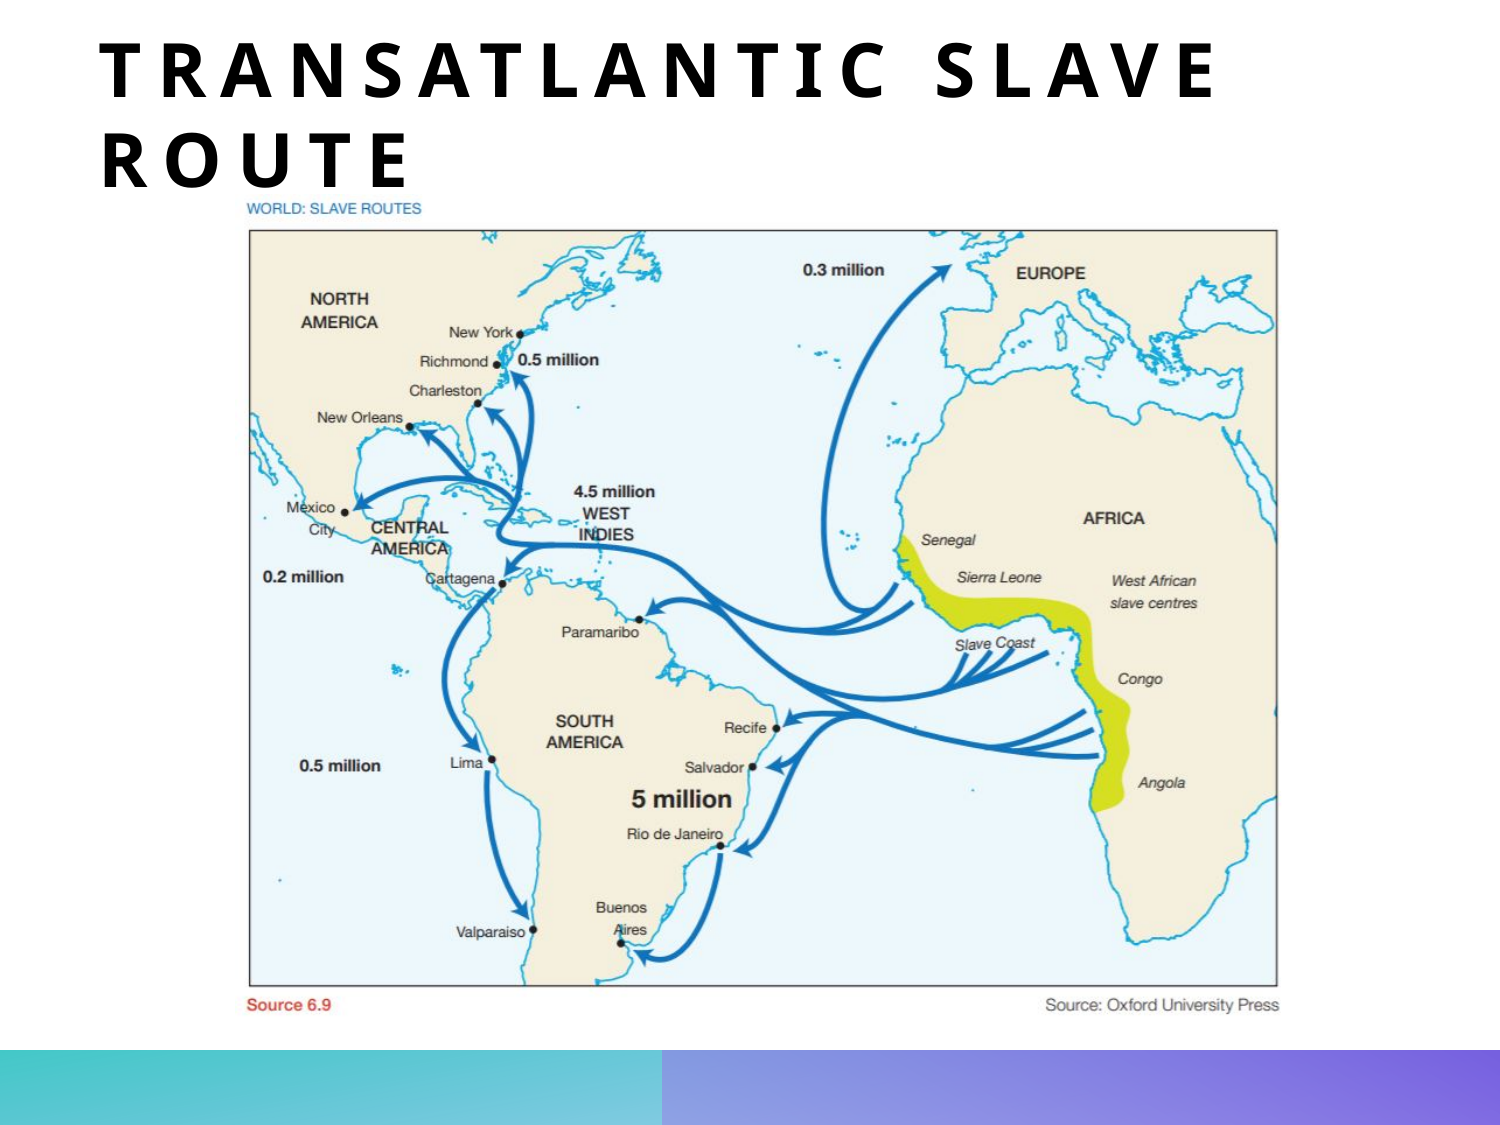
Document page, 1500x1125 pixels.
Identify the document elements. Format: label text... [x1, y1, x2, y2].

title Transatlantic Slave Route [99, 90, 1479, 203]
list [235, 194, 1289, 1020]
